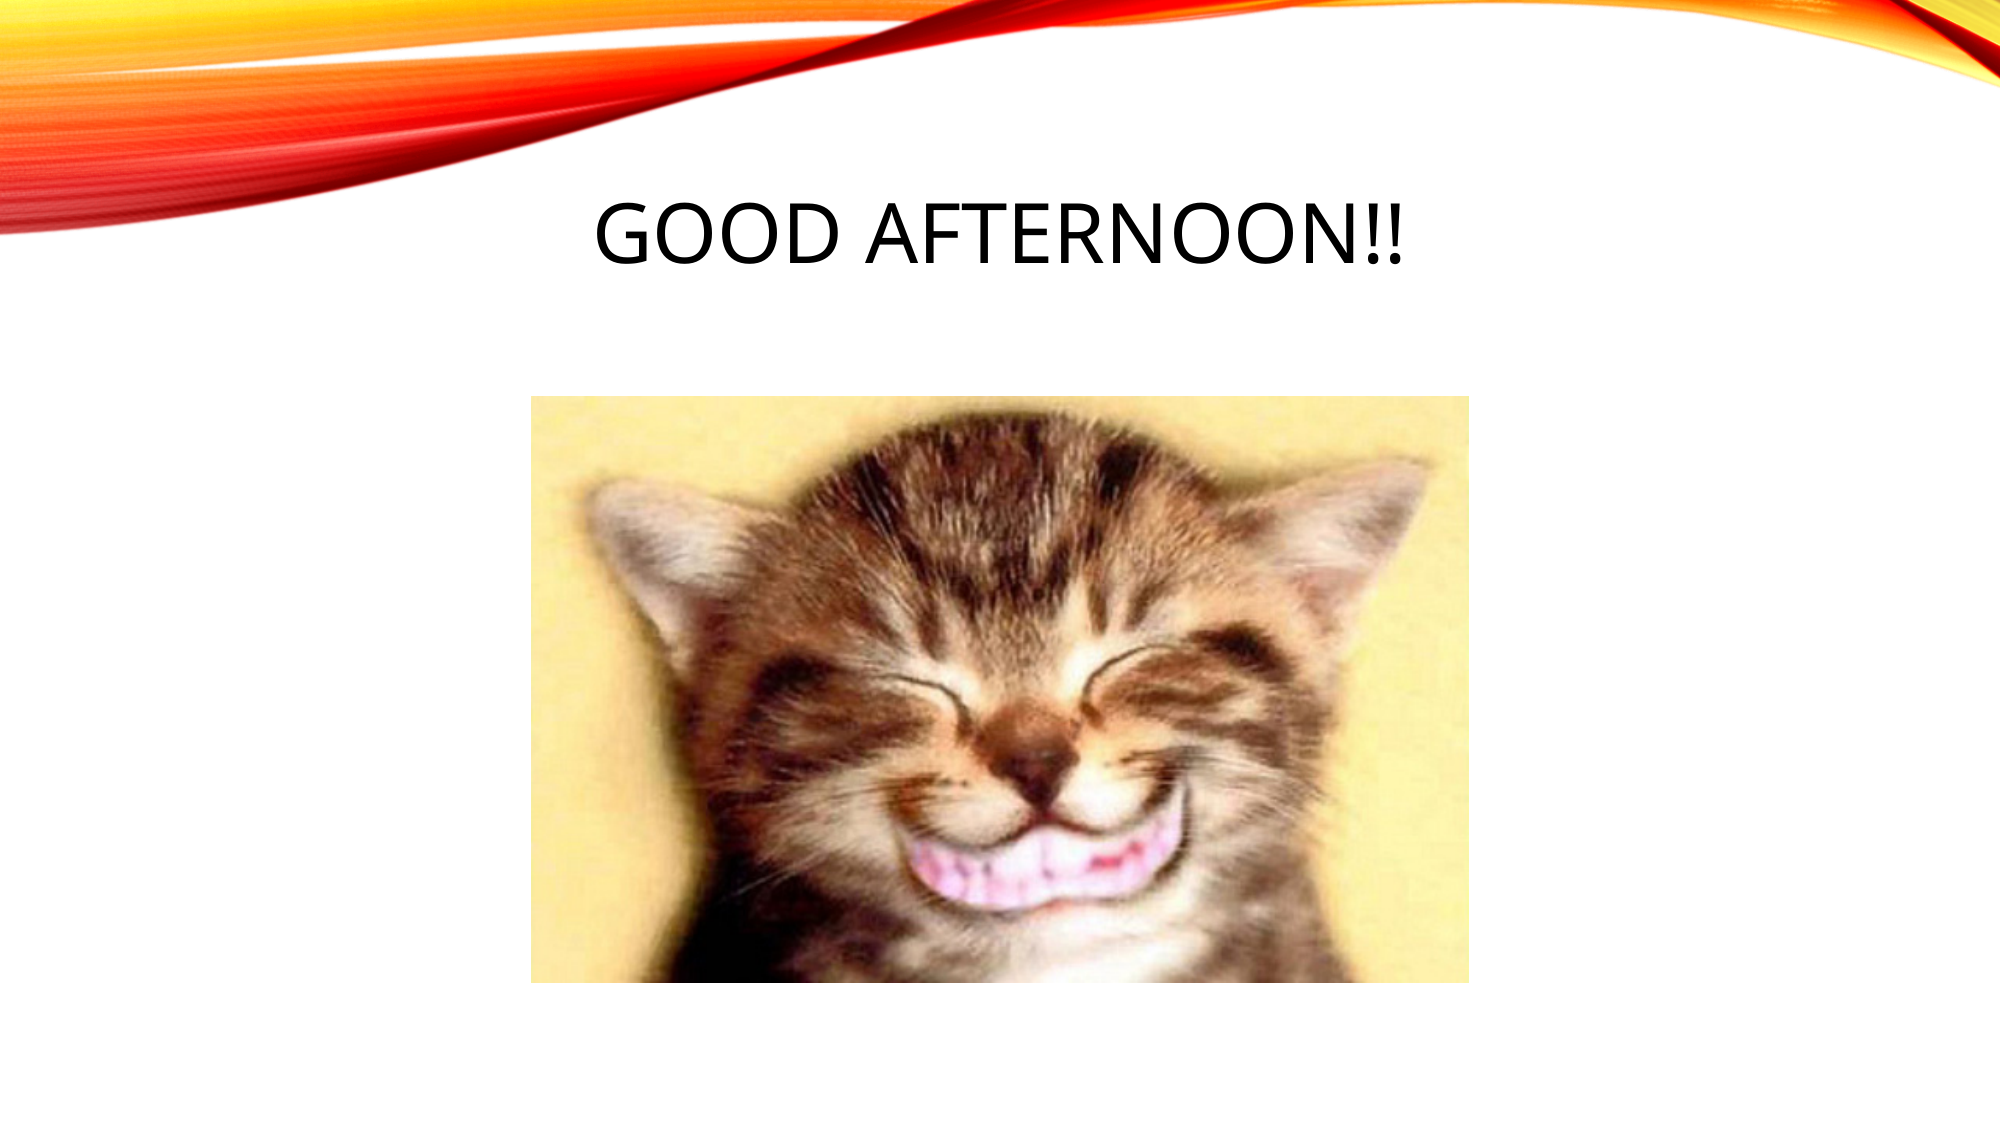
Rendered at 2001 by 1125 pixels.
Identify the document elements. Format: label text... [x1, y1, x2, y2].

title GOOD AFTERNOON!! [293, 130, 1707, 343]
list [530, 396, 1469, 984]
picture [0, 0, 2000, 237]
